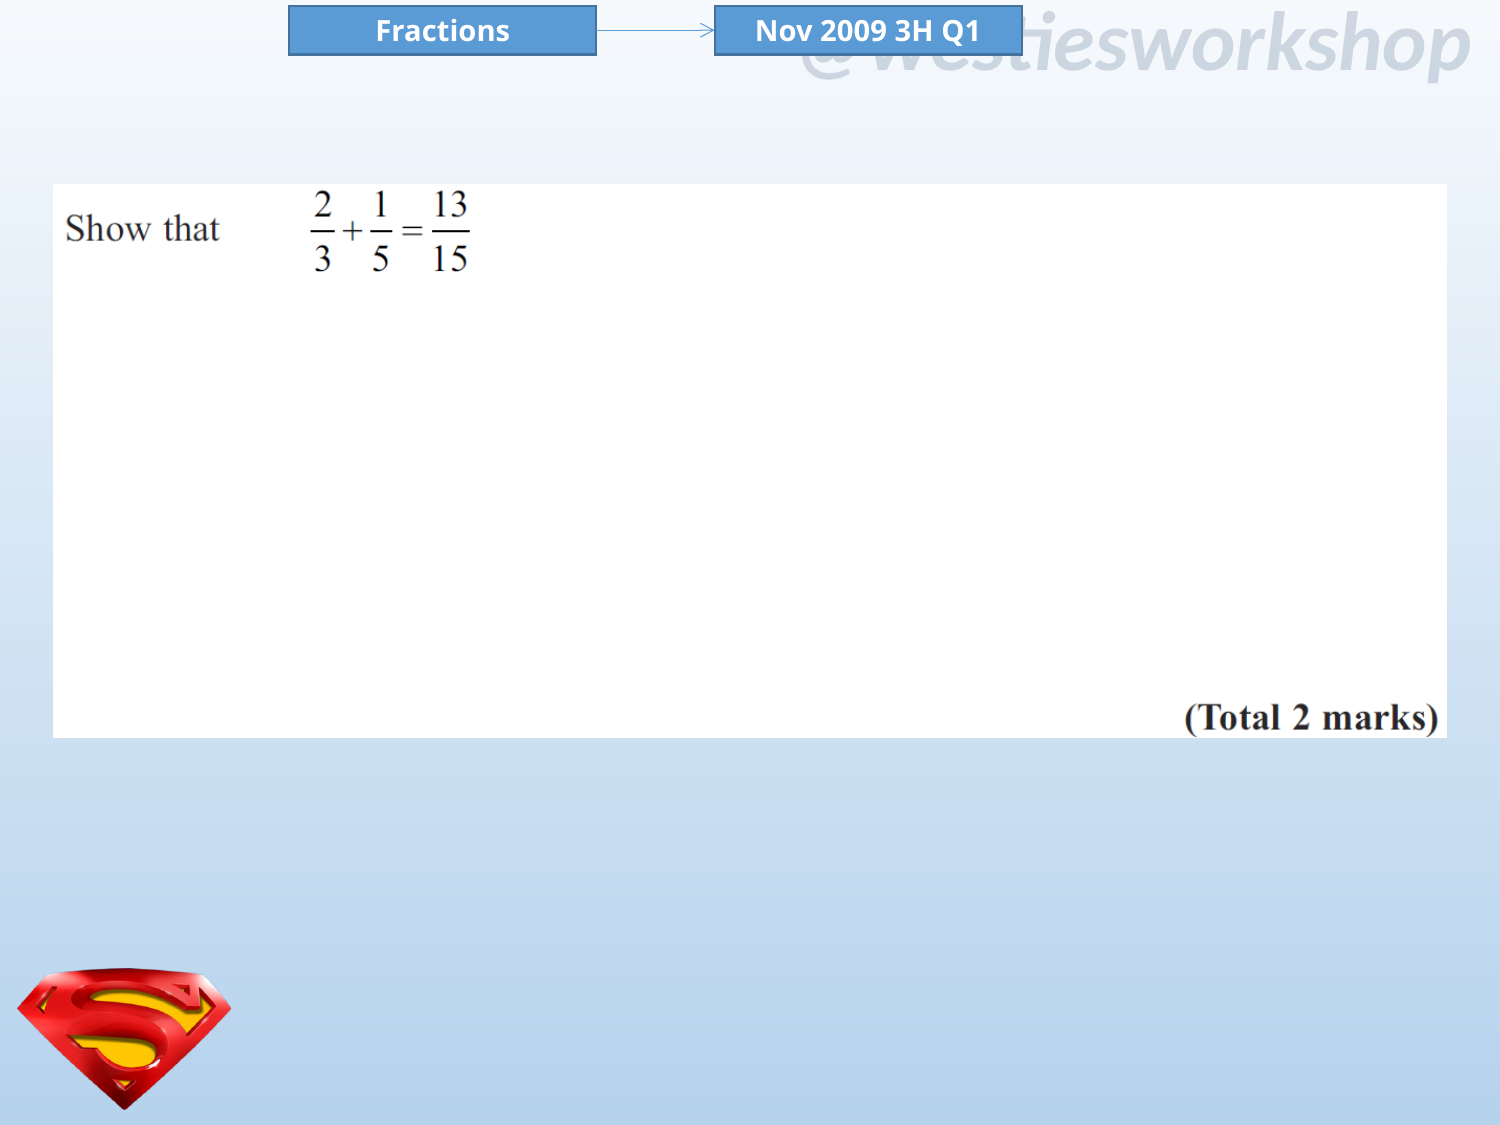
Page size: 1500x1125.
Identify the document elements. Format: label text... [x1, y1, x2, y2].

text_box Nov 2009 3H Q1 [714, 5, 1023, 56]
picture [53, 184, 1447, 738]
picture [17, 968, 231, 1110]
text_box Fractions [288, 5, 597, 56]
